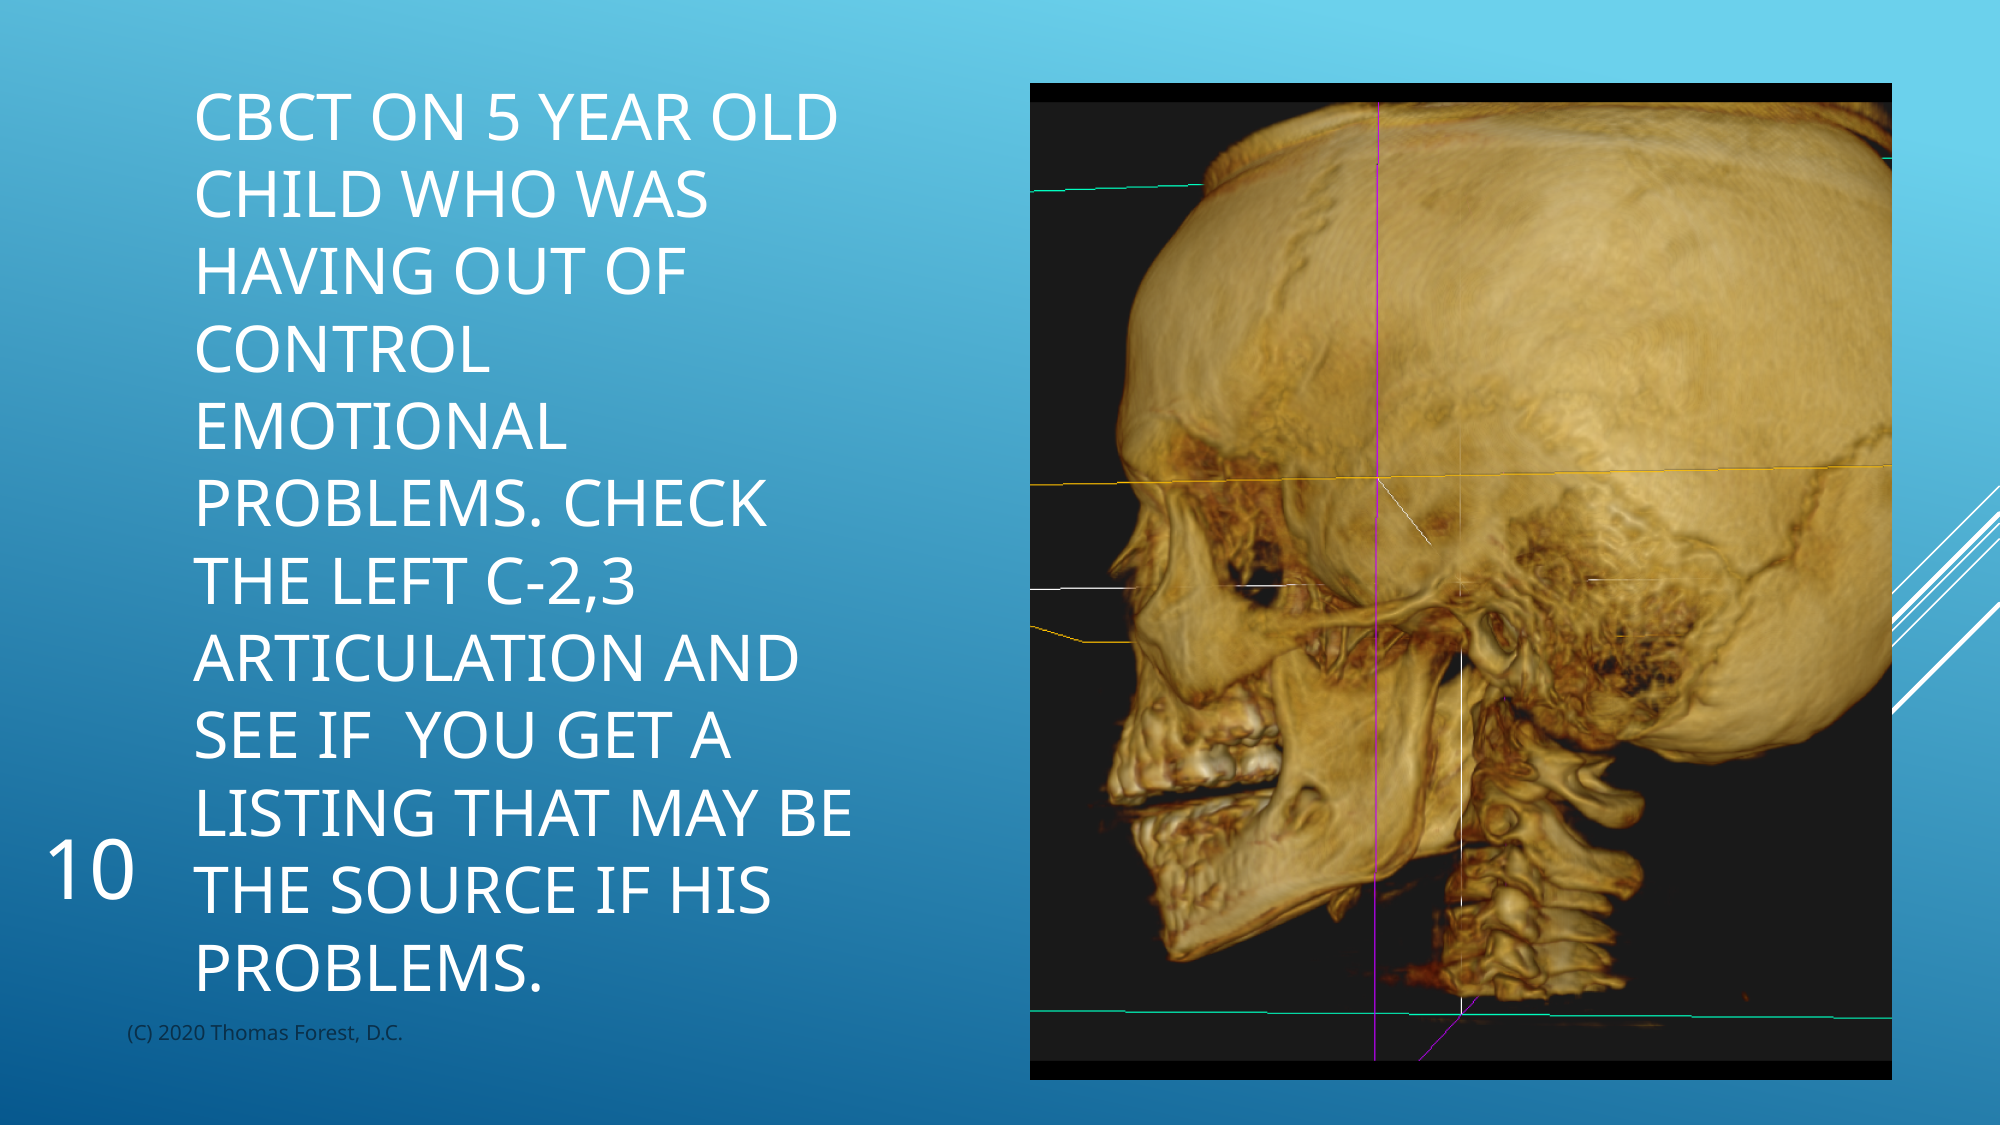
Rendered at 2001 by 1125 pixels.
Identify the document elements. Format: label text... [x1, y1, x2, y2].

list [1030, 82, 1892, 1080]
footer (C) 2020 Thomas Forest, D.C. [112, 1012, 1030, 1073]
title CBCT on 5 year old child who was having out of control emotional problems. Check the left C-2,3 articulation and see if you get a listing that may be the source if his problems. [178, 63, 890, 1012]
text_box 10 [27, 808, 179, 924]
